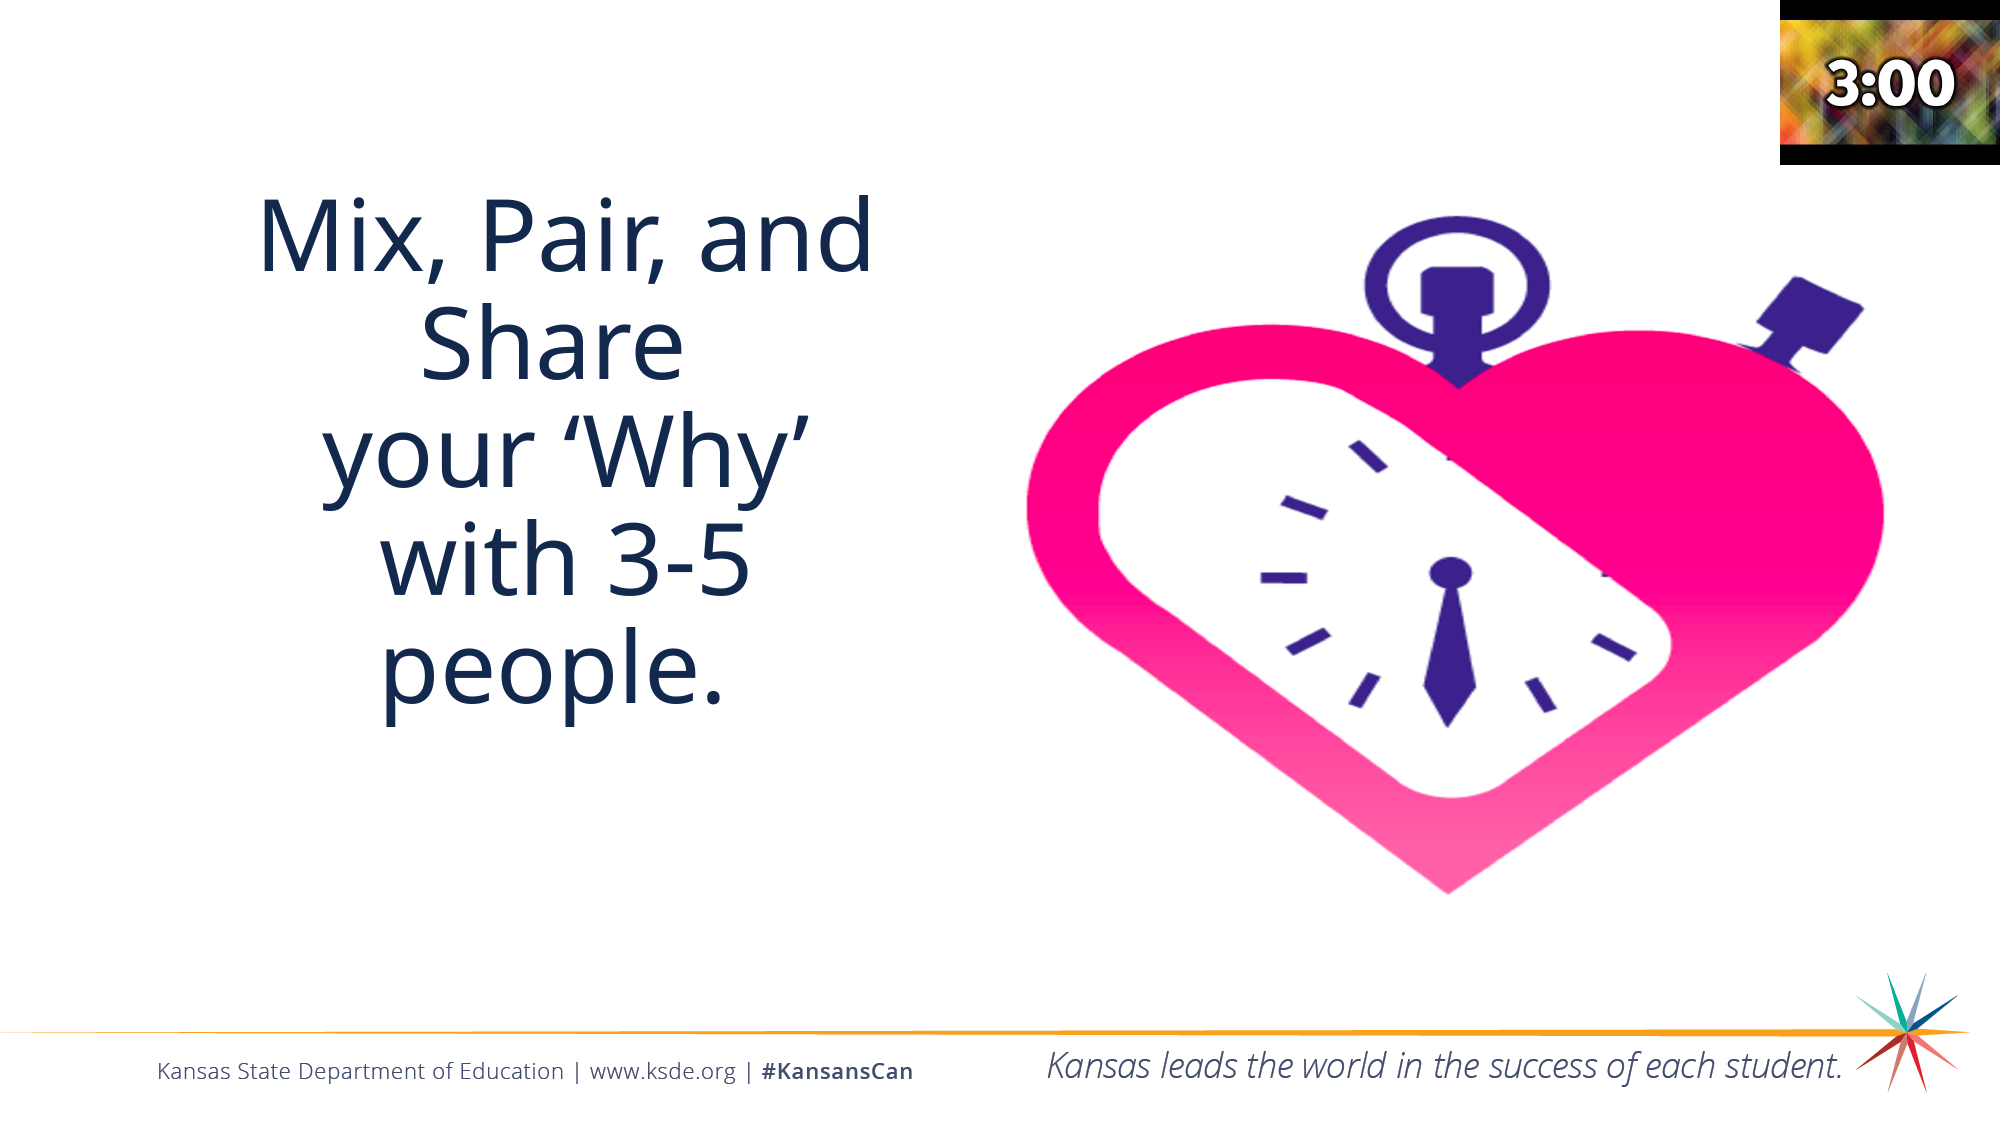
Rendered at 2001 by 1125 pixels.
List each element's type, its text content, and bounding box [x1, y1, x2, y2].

picture [0, 0, 2000, 1125]
title Mix, Pair, and Share your ‘Why’ with 3-5 people. [142, 304, 931, 725]
